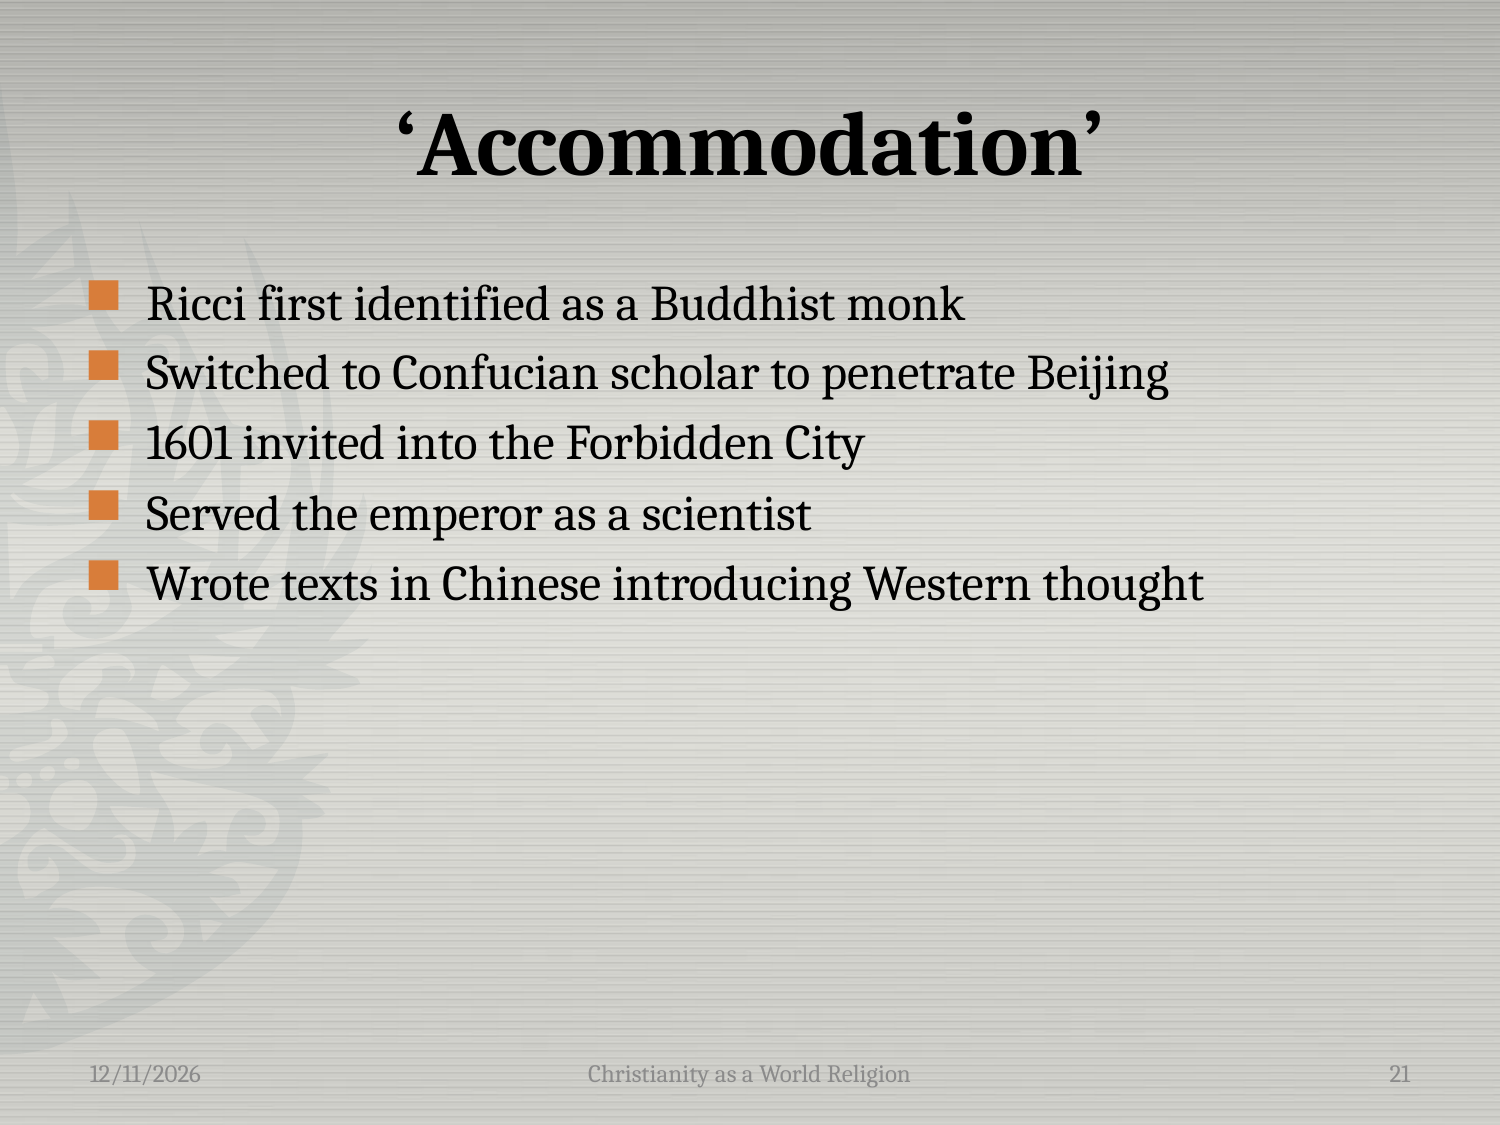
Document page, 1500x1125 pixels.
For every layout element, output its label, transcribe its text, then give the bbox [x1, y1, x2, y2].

list Ricci first identified as a Buddhist monk Switched to Confucian scholar to penetrate Beijing 1601 invited into the Forbidden City Served the emperor as a scientist Wrote texts in Chinese introducing Western thought [74, 262, 1426, 1006]
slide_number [75, 1042, 425, 1103]
slide_number 21 [1074, 1042, 1425, 1103]
footer Christianity as a World Religion [512, 1042, 988, 1103]
title ‘Accommodation’ [75, 45, 1425, 233]
